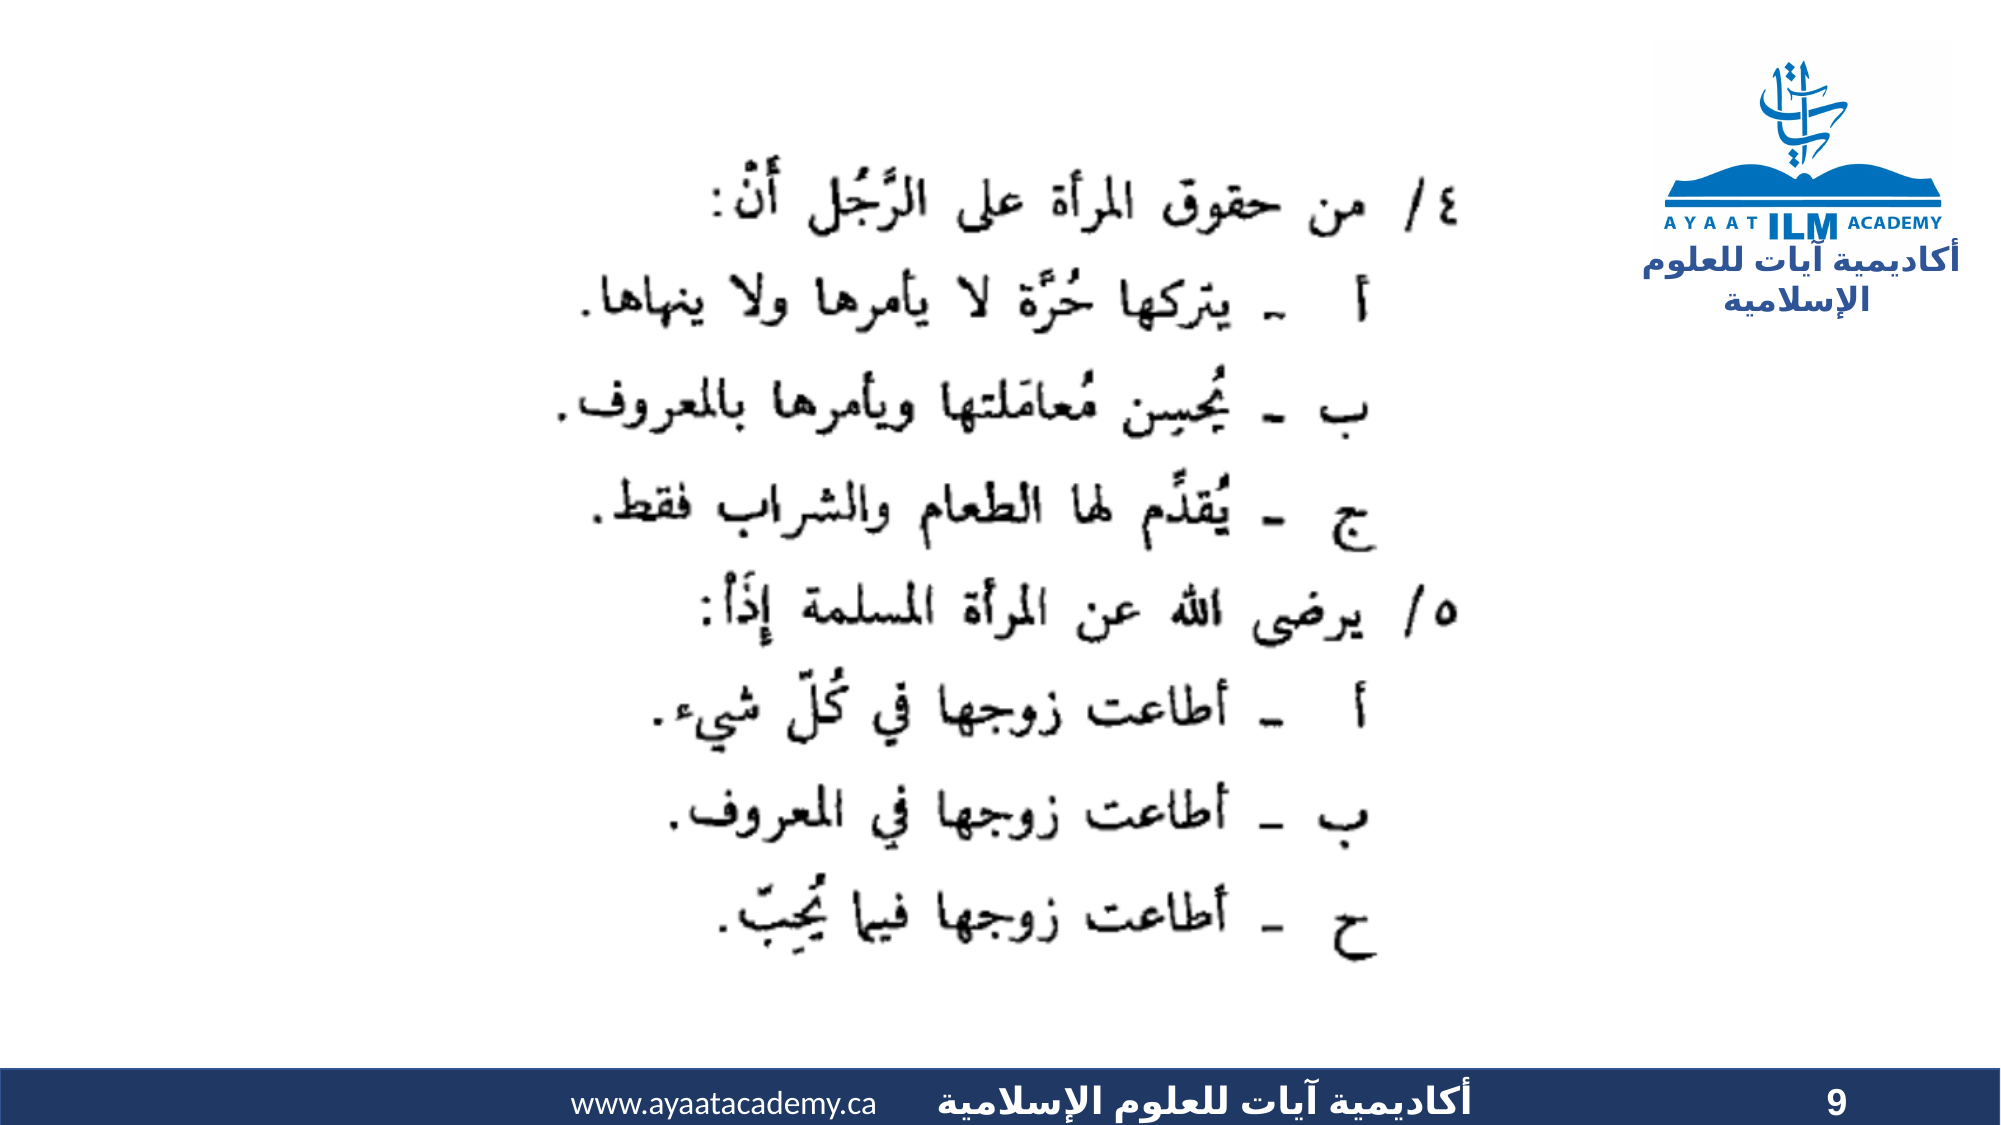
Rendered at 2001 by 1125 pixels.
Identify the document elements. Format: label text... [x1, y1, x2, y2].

picture [1651, 37, 1952, 257]
slide_number 9 [1412, 1070, 1863, 1125]
picture [529, 152, 1471, 973]
